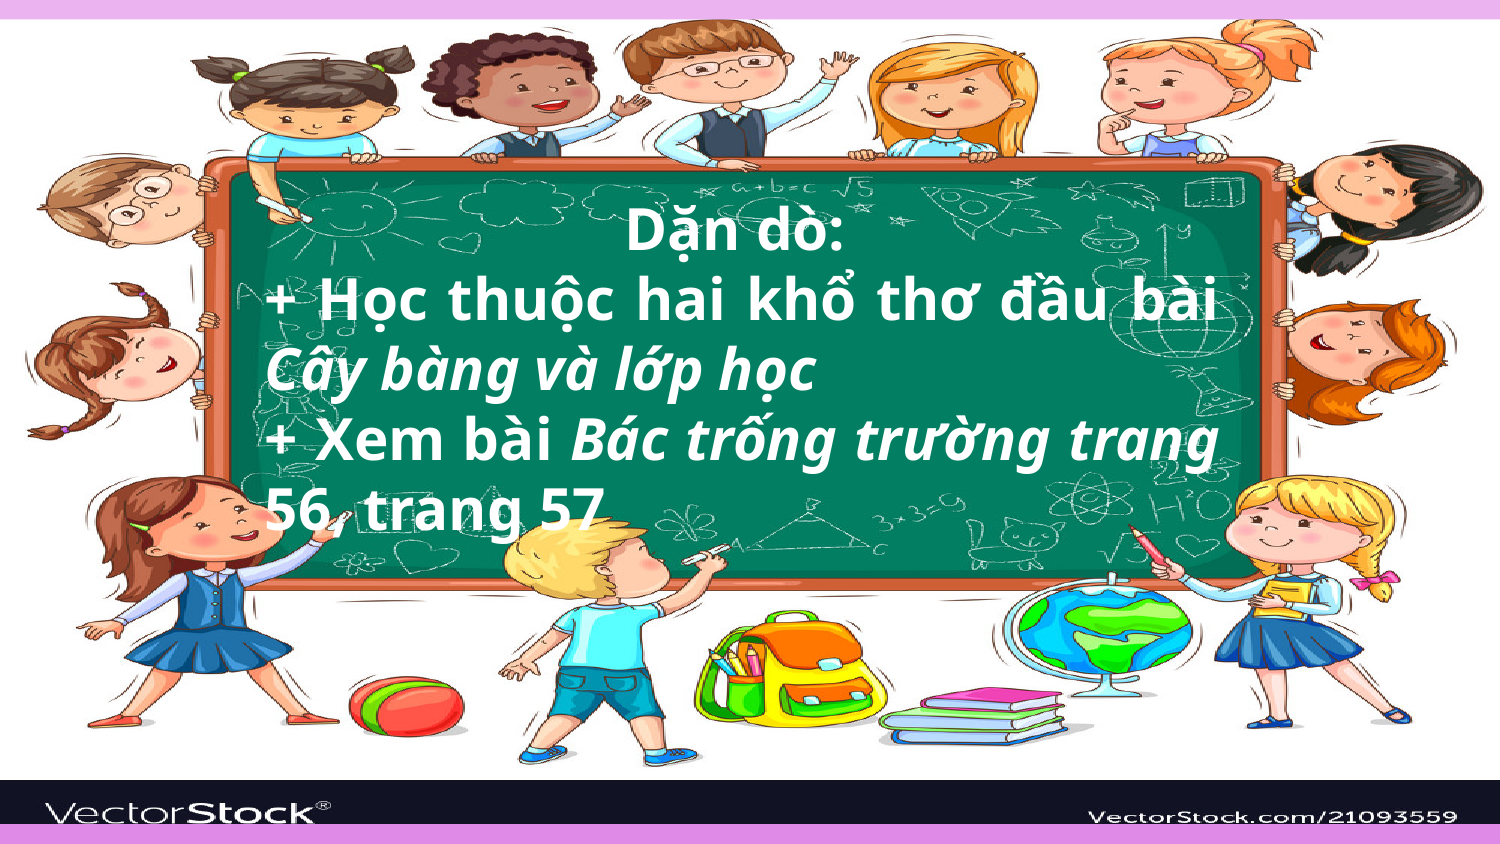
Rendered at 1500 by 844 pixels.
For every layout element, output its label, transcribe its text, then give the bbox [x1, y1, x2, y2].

picture [0, 21, 1500, 822]
text_box [0, 822, 1500, 844]
text_box [0, 0, 1500, 21]
text_box Dặn dò: + Học thuộc hai khổ thơ đầu bài Cây bàng và lớp học + Xem bài Bác trống trường trang 56, trang 57 [249, 184, 1236, 550]
